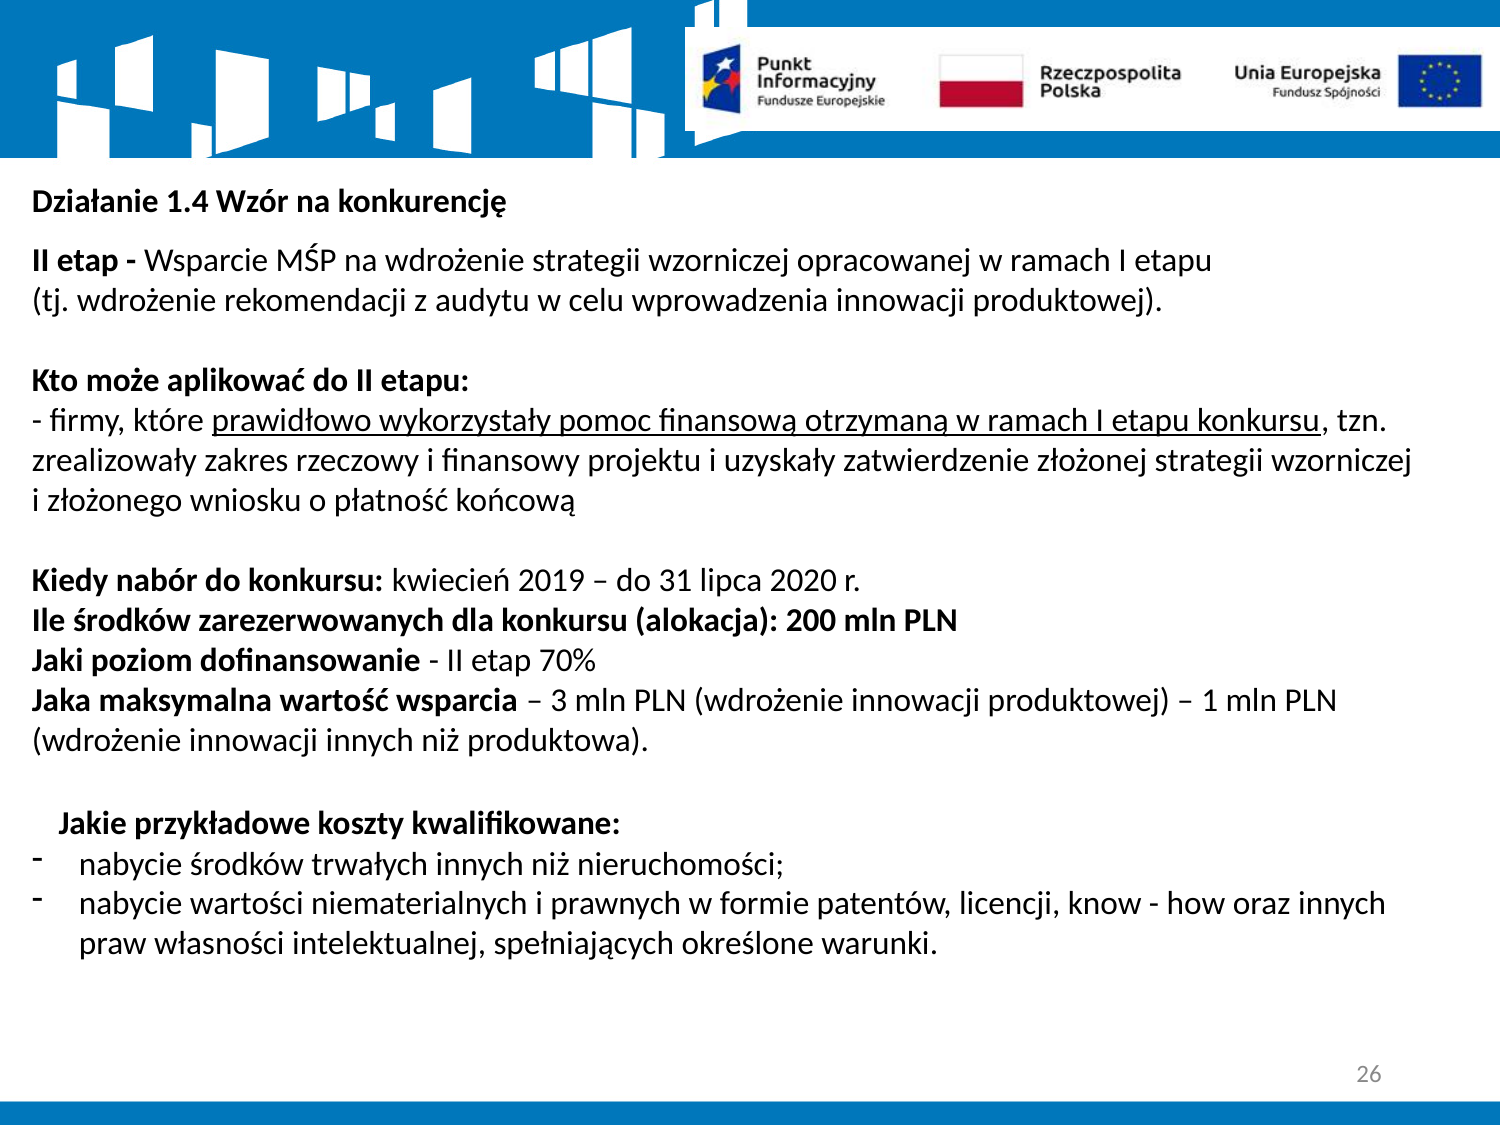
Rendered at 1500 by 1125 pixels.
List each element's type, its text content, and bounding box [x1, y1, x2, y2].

picture [0, 0, 1500, 1125]
slide_number 26 [1059, 1073, 1397, 1103]
text_box Działanie 1.4 Wzór na konkurencję II etap - Wsparcie MŚP na wdrożenie strategii wzorniczej opracowanej w ramach I etapu (tj. wdrożenie rekomendacji z audytu w celu wprowadzenia innowacji produktowej). Kto może aplikować do II etapu: - firmy, które prawidłowo wykorzystały pomoc finansową otrzymaną w ramach I etapu konkursu, tzn. zrealizowały zakres rzeczowy i finansowy projektu i uzyskały zatwierdzenie złożonej strategii wzorniczej i złożonego wniosku o płatność końcową Kiedy nabór do konkursu: kwiecień 2019 – do 31 lipca 2020 r. Ile środków zarezerwowanych dla konkursu (alokacja): 200 mln PLN Jaki poziom dofinansowanie - II etap 70% Jaka maksymalna wartość wsparcia – 3 mln PLN (wdrożenie innowacji produktowej) – 1 mln PLN (wdrożenie innowacji innych niż produktowa). Jakie przykładowe koszty kwalifikowane: nabycie środków trwałych innych niż nieruchomości; nabycie wartości niematerialnych i prawnych w formie patentów, licencji, know - how oraz innych praw własności intelektualnej, spełniających określone warunki. [17, 171, 1474, 1073]
